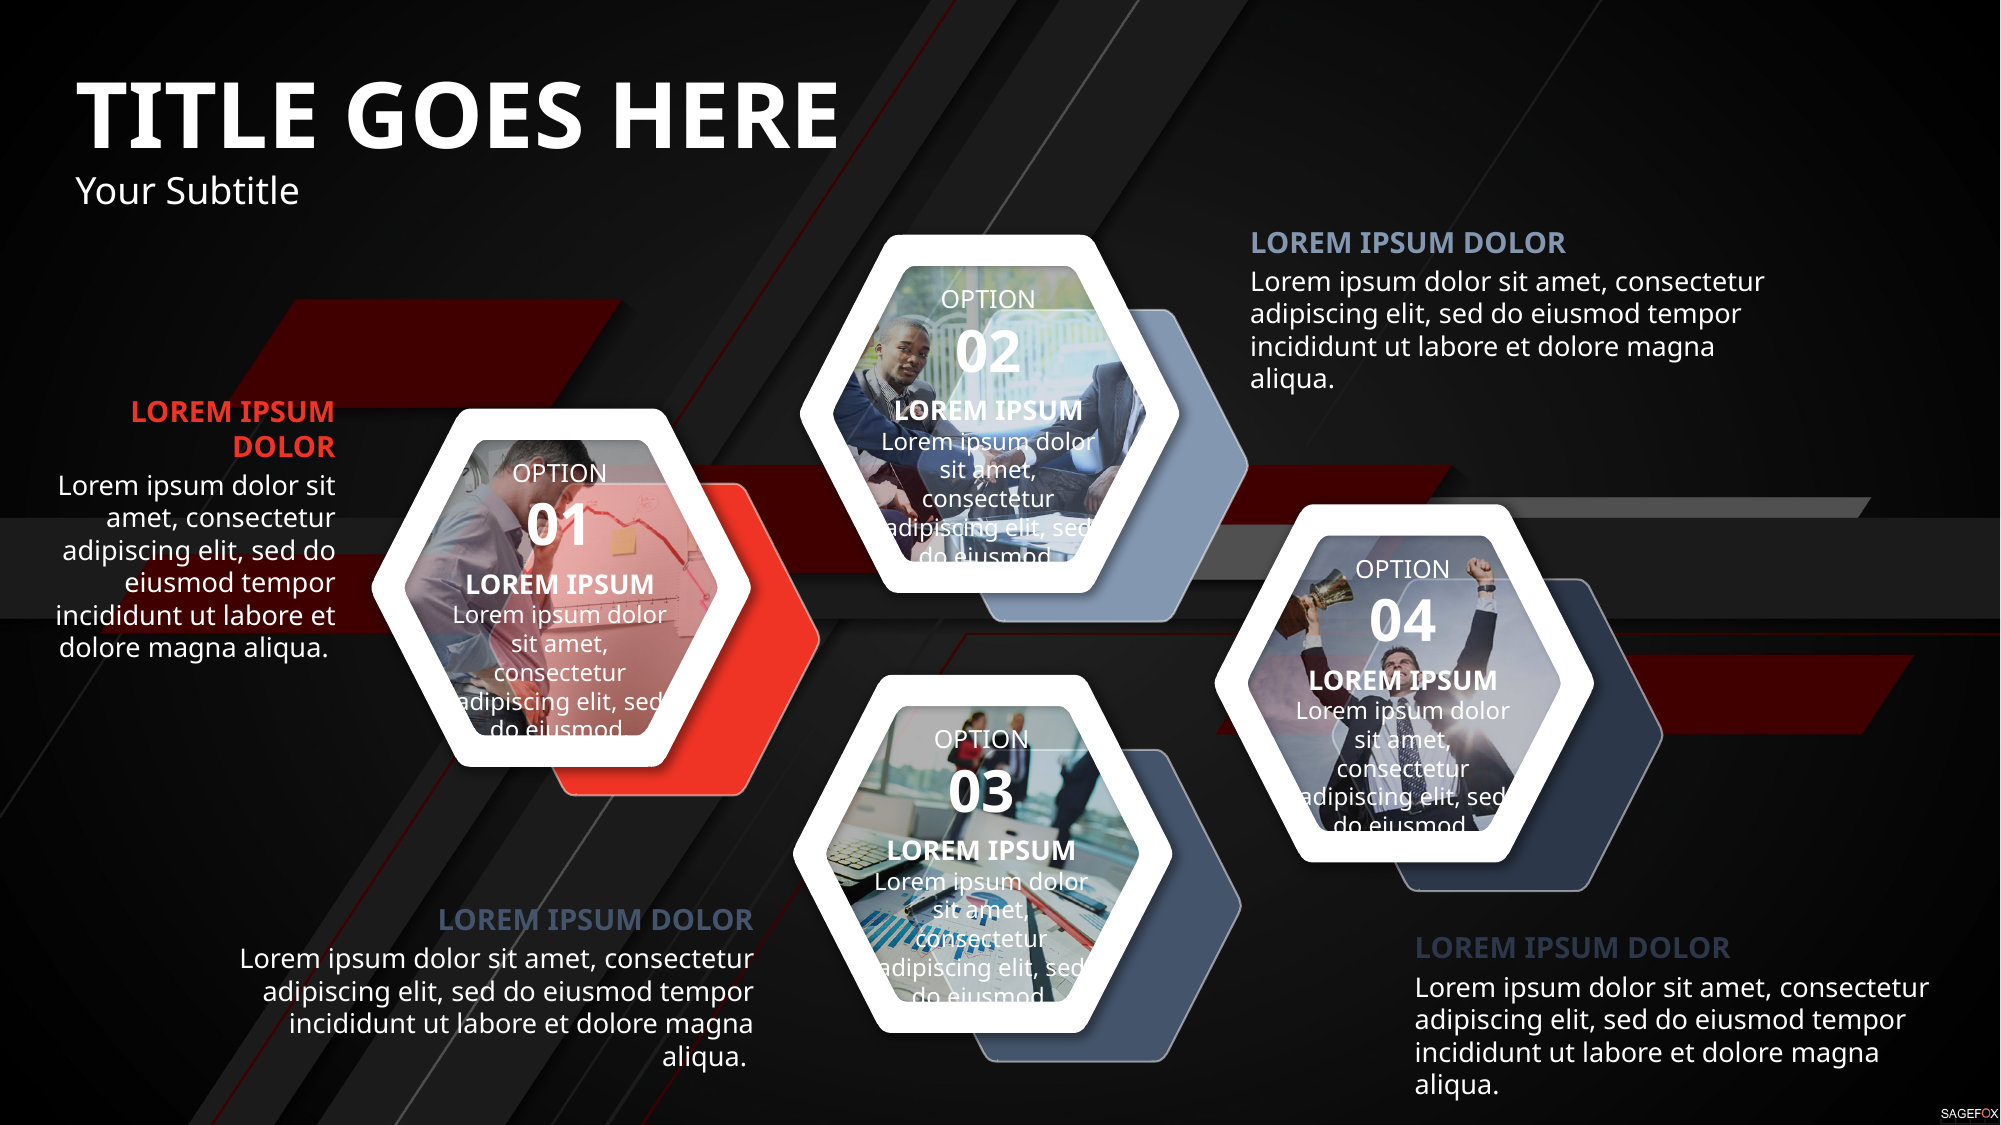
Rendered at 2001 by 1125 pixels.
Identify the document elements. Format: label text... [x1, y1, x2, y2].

text_box LOREM IPSUM DOLOR Lorem ipsum dolor sit amet, consectetur adipiscing elit, sed do eiusmod tempor incididunt ut labore et dolore magna aliqua. [31, 385, 351, 671]
text_box LOREM IPSUM DOLOR Lorem ipsum dolor sit amet, consectetur adipiscing elit, sed do eiusmod tempor incididunt ut labore et dolore magna aliqua. [1235, 216, 1803, 402]
text_box LOREM IPSUM DOLOR Lorem ipsum dolor sit amet, consectetur adipiscing elit, sed do eiusmod tempor incididunt ut labore et dolore magna aliqua. [202, 893, 769, 1079]
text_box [1214, 504, 1594, 863]
text_box [985, 326, 1249, 623]
text_box [1400, 594, 1664, 893]
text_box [799, 234, 1180, 593]
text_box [371, 408, 751, 767]
text_box [557, 498, 821, 797]
picture [0, 0, 2001, 1125]
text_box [793, 674, 1173, 1033]
text_box LOREM IPSUM DOLOR Lorem ipsum dolor sit amet, consectetur adipiscing elit, sed do eiusmod tempor incididunt ut labore et dolore magna aliqua. [1399, 922, 1967, 1108]
text_box TITLE GOES HERE Your Subtitle [60, 49, 1036, 220]
text_box [979, 766, 1242, 1063]
